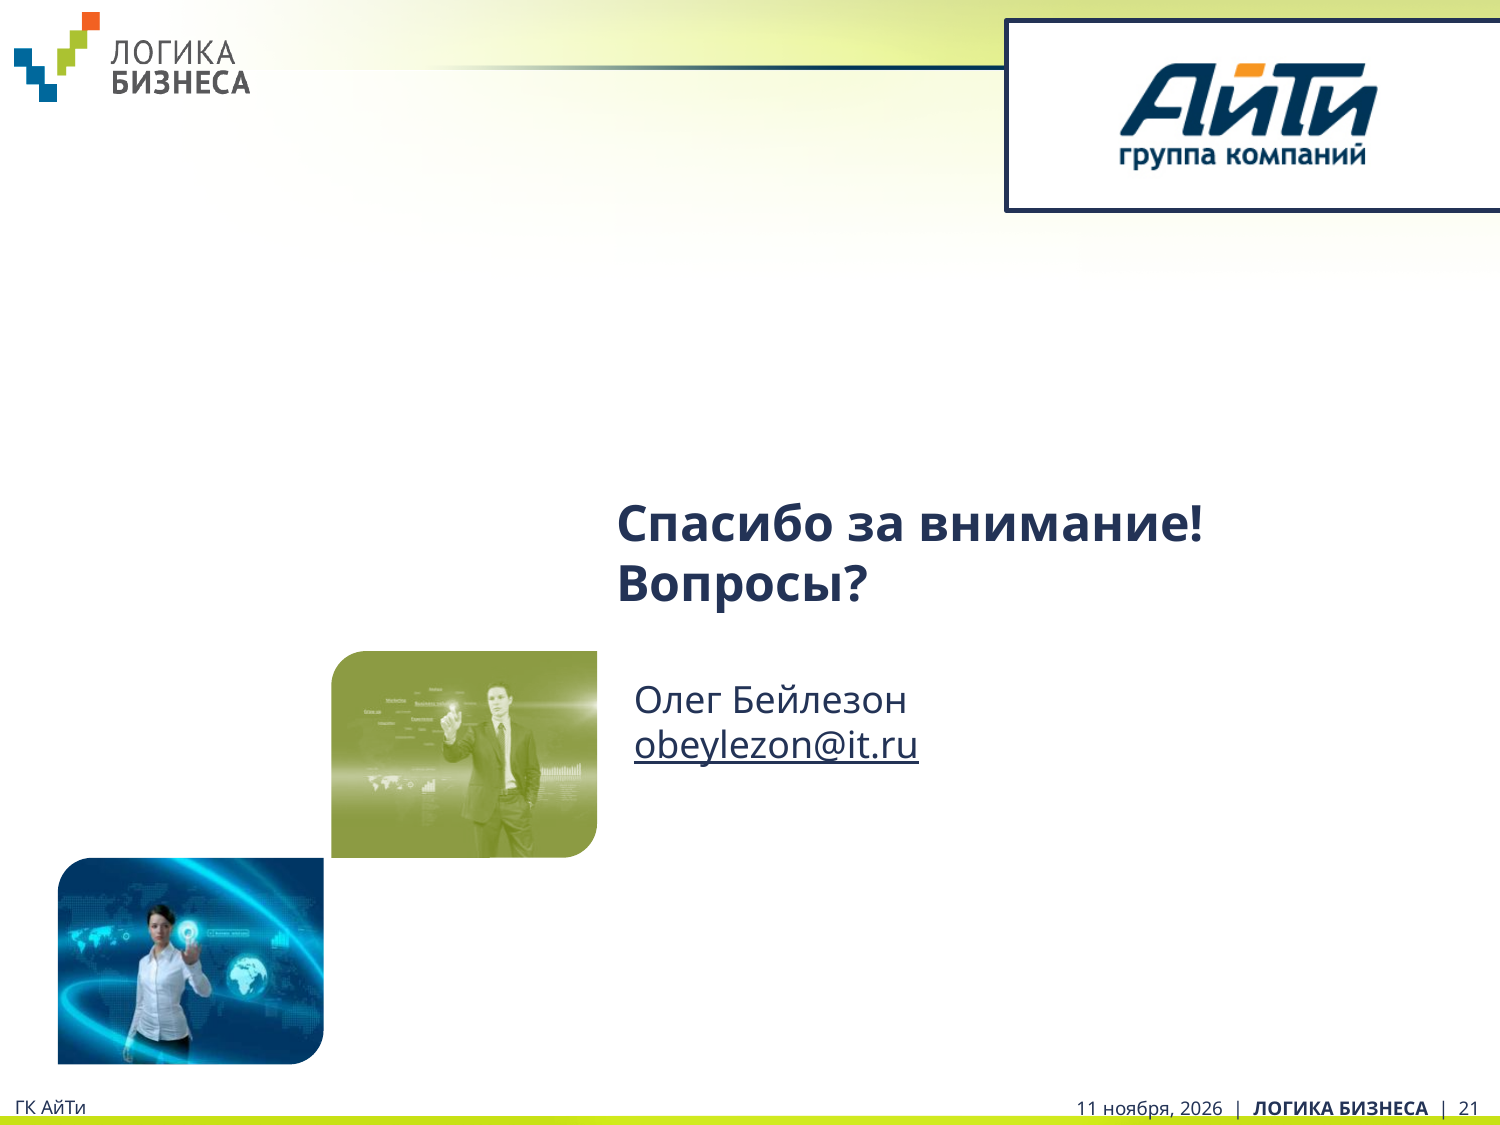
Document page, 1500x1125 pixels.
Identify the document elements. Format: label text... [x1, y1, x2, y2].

picture [1096, 47, 1385, 184]
text_box ГК АйТи [0, 1084, 972, 1125]
text_box Олег Бейлезон obeylezon@it.ru [618, 668, 1369, 779]
text_box [1006, 20, 1500, 211]
picture [0, 0, 1500, 1084]
slide_number 11 сентября 2013 г. | ЛОГИКА БИЗНЕСА | 21 [528, 1083, 1500, 1125]
list Спасибо за внимание! Вопросы? [601, 483, 1360, 721]
